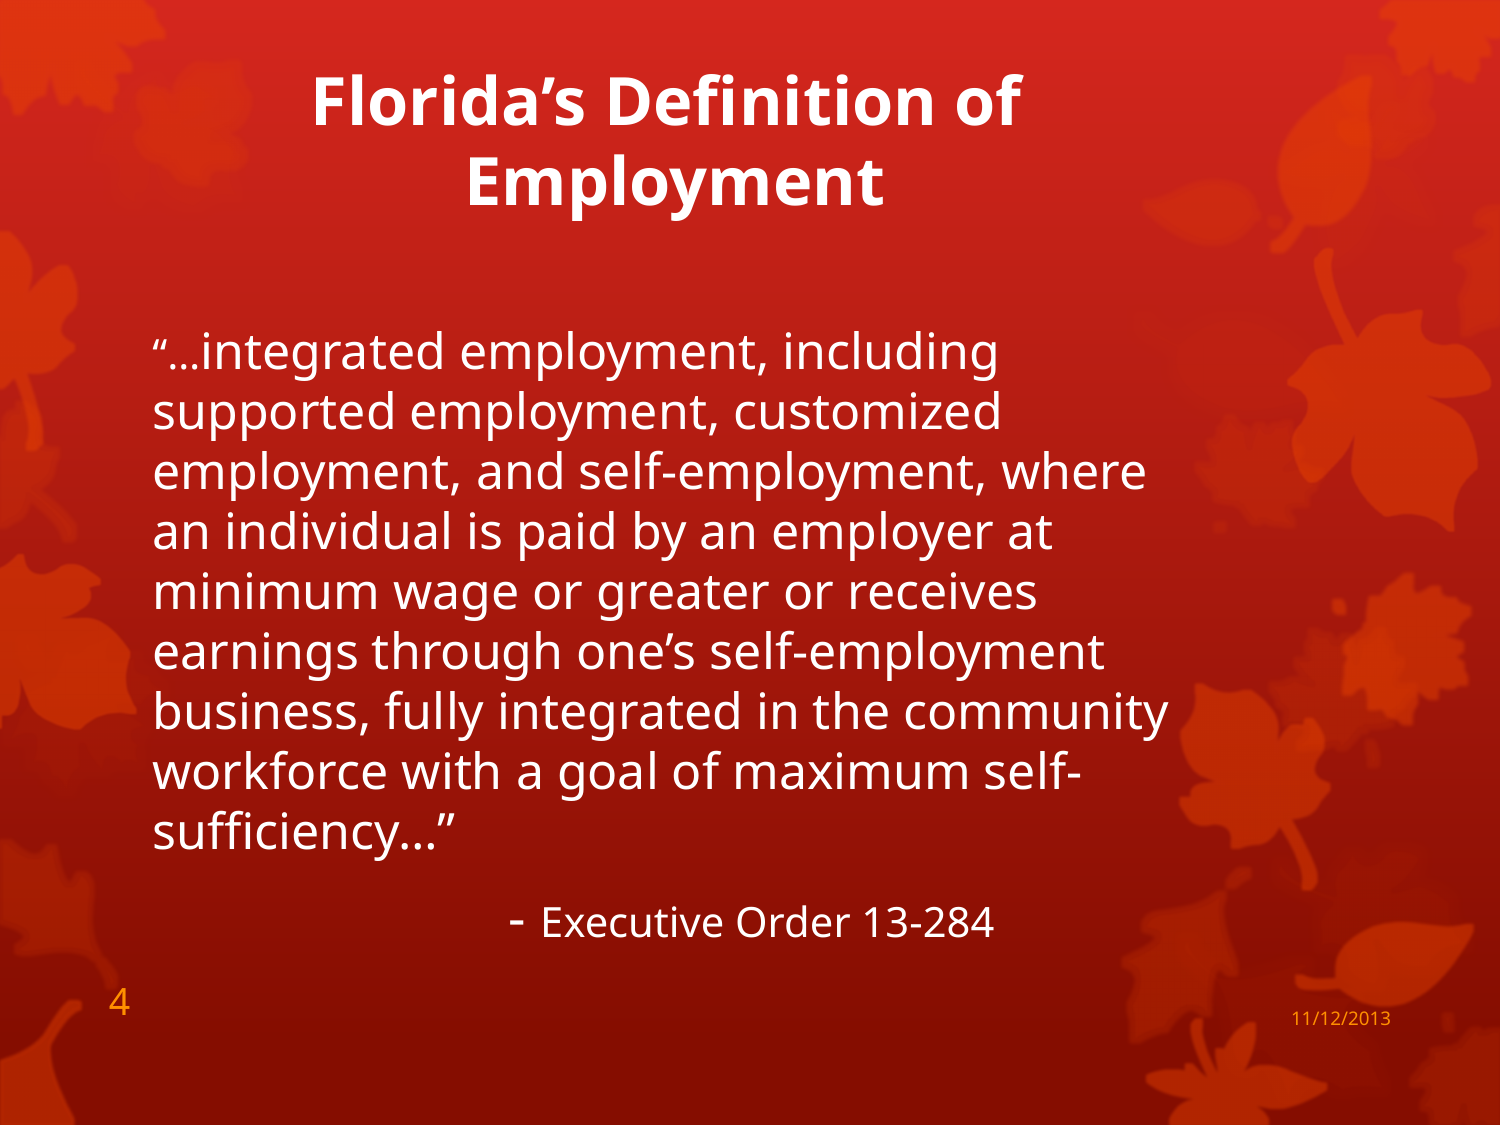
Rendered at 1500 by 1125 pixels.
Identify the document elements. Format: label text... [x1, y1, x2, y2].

title Florida’s Definition of Employment [0, 45, 1350, 233]
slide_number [1056, 976, 1406, 1037]
list “…integrated employment, including supported employment, customized employment, and self-employment, where an individual is paid by an employer at minimum wage or greater or receives earnings through one’s self-employment business, fully integrated in the community workforce with a goal of maximum self-sufficiency…” - Executive Order 13-284 [137, 262, 1213, 1005]
slide_number 4 [93, 976, 194, 1037]
